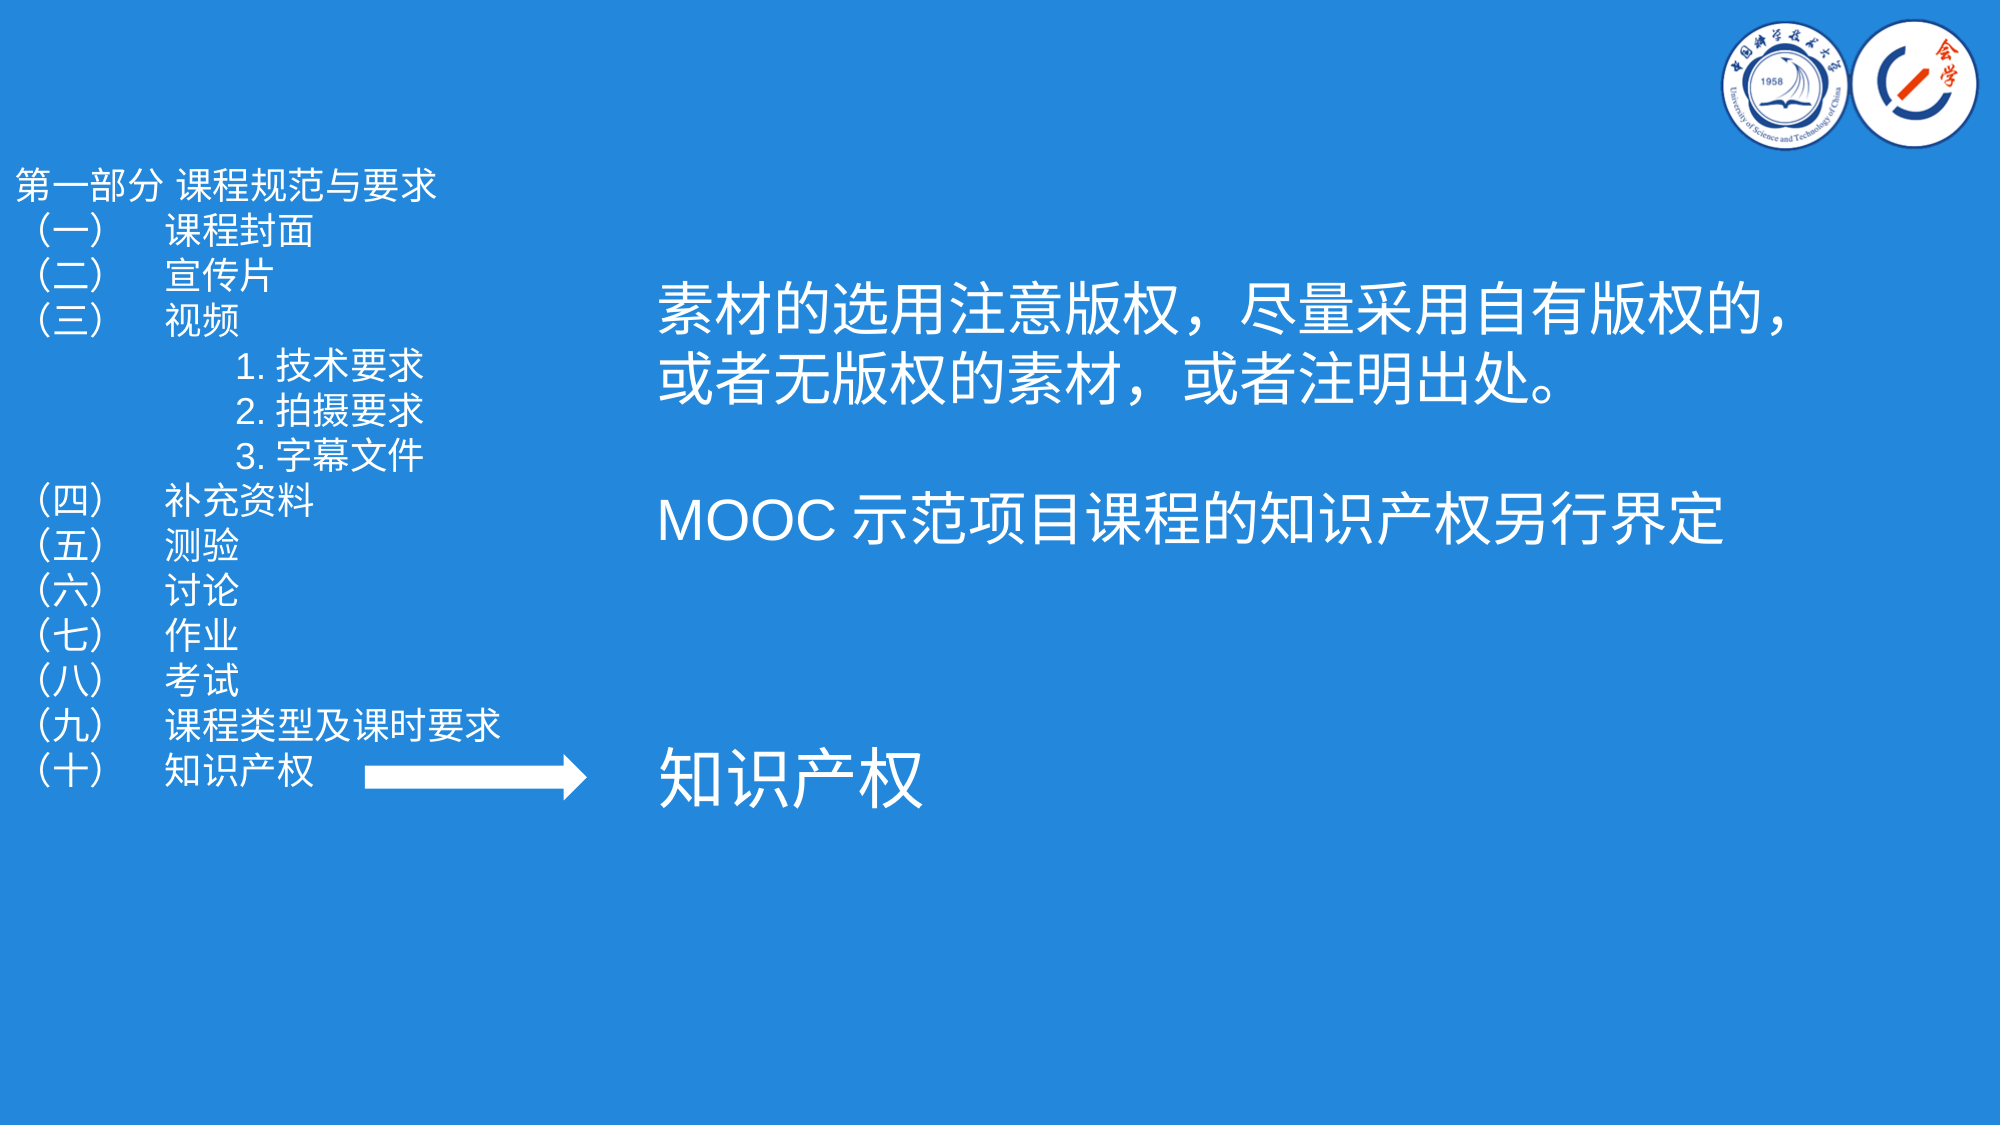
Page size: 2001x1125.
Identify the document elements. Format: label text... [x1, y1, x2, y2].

picture [1705, 15, 1986, 153]
text_box 第一部分 课程规范与要求 （一） 课程封面 （二） 宣传片 （三） 视频 1.技术要求 2.拍摄要求 3.字幕文件 （四） 补充资料 （五） 测验 （六） 讨论 （七） 作业 （八） 考试 （九） 课程类型及课时要求 （十） 知识产权 [0, 154, 523, 799]
text_box 知识产权 [643, 729, 941, 824]
text_box [362, 752, 589, 803]
text_box 素材的选用注意版权，尽量采用自有版权的，或者无版权的素材，或者注明出处。 MOOC示范项目课程的知识产权另行界定 [642, 264, 1835, 560]
